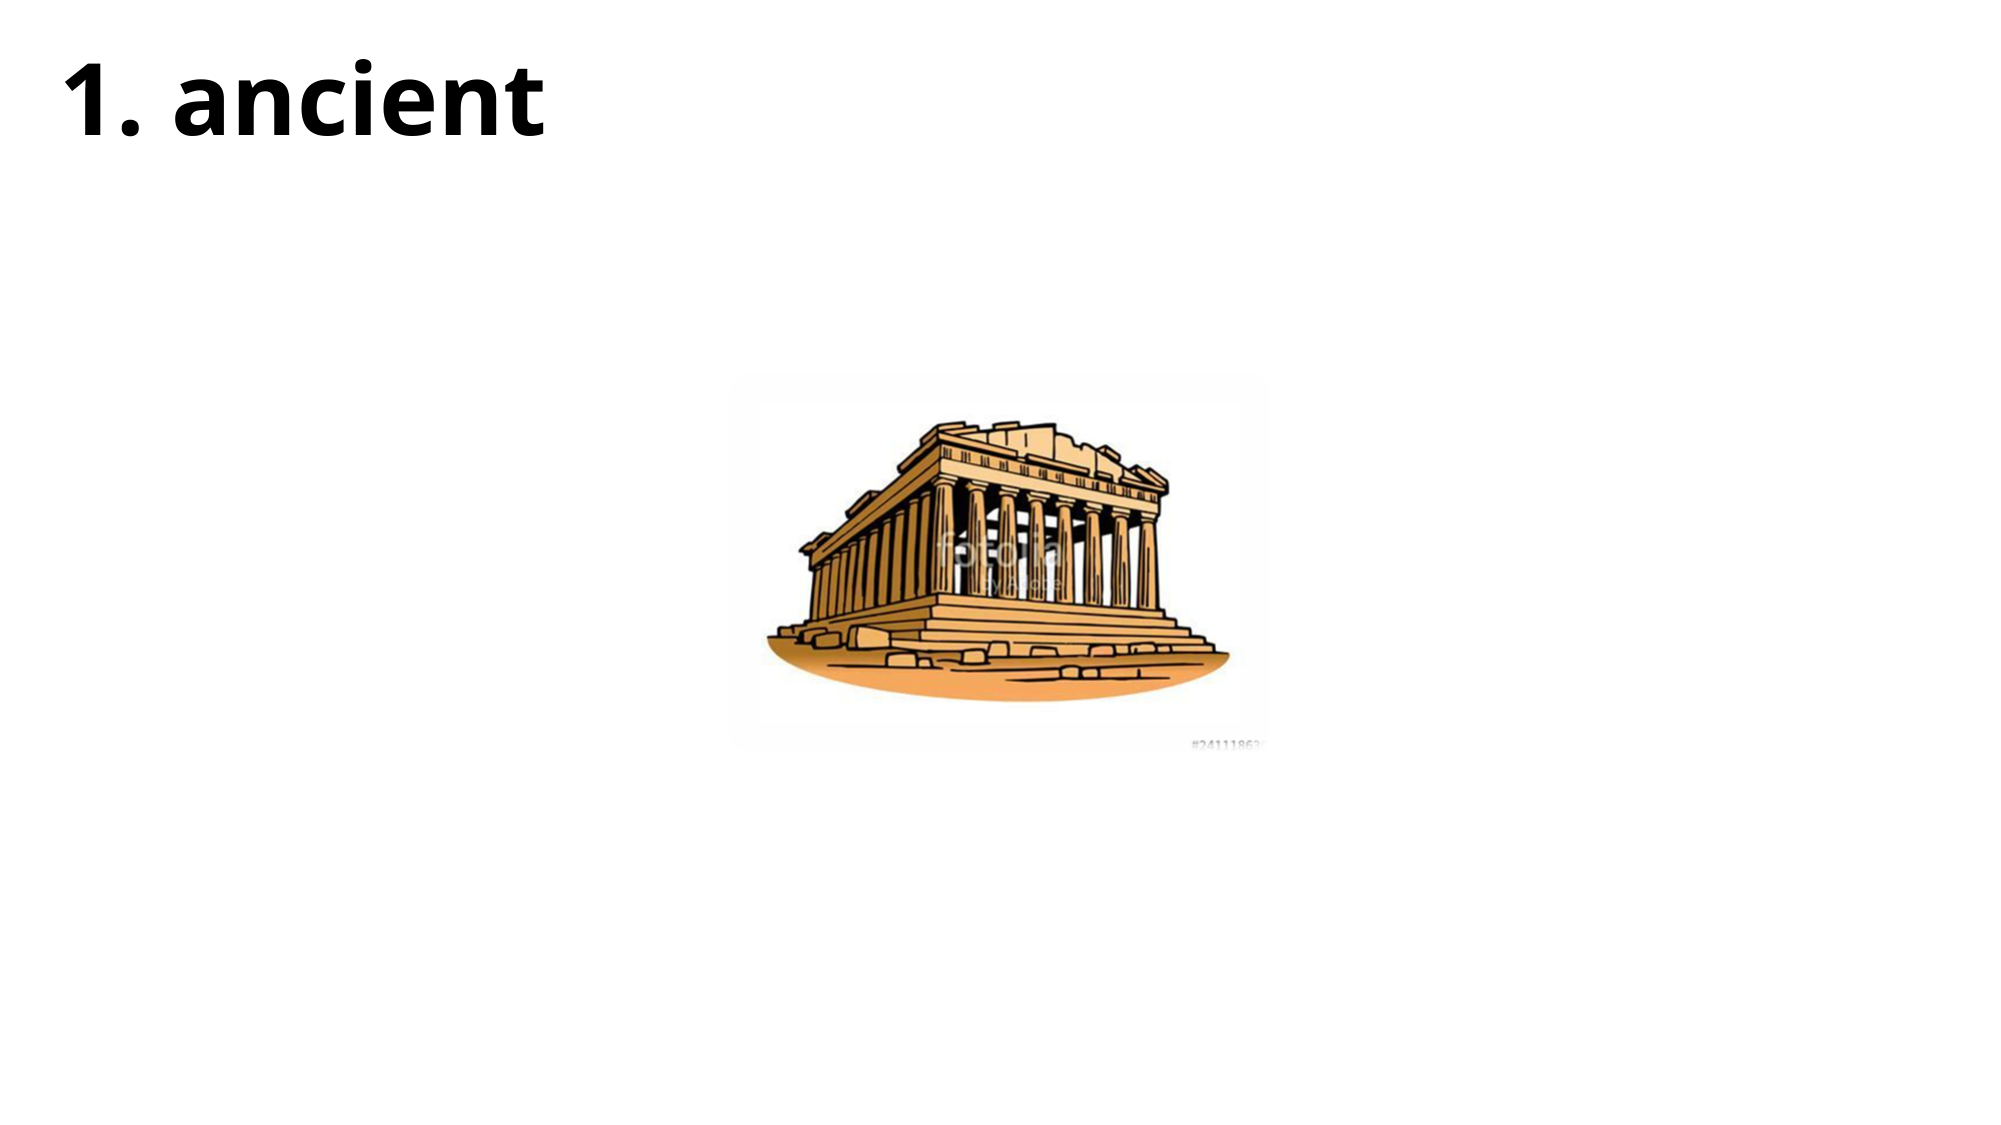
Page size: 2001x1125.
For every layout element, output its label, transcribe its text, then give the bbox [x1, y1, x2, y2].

text_box ancient [44, 27, 829, 163]
picture [724, 368, 1275, 757]
